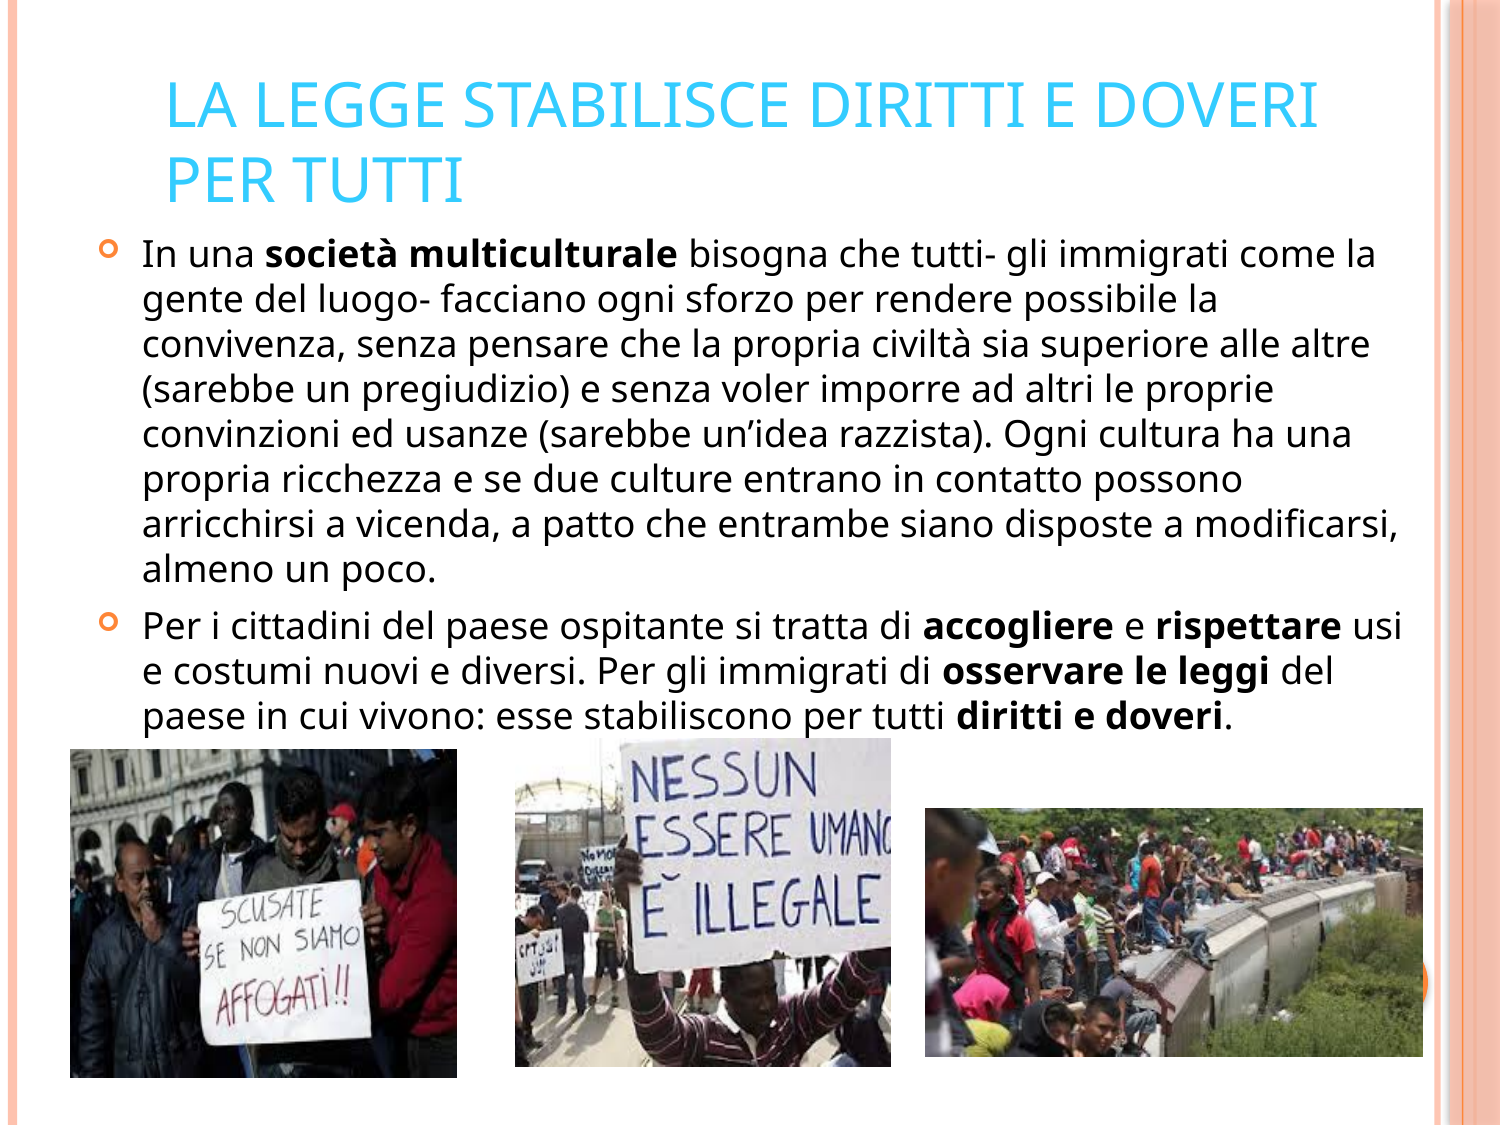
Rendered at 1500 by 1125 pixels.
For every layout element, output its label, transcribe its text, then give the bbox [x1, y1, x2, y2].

list In una società multiculturale bisogna che tutti- gli immigrati come la gente del luogo- facciano ogni sforzo per rendere possibile la convivenza, senza pensare che la propria civiltà sia superiore alle altre (sarebbe un pregiudizio) e senza voler imporre ad altri le proprie convinzioni ed usanze (sarebbe un’idea razzista). Ogni cultura ha una propria ricchezza e se due culture entrano in contatto possono arricchirsi a vicenda, a patto che entrambe siano disposte a modificarsi, almeno un poco. Per i cittadini del paese ospitante si tratta di accogliere e rispettare usi e costumi nuovi e diversi. Per gli immigrati di osservare le leggi del paese in cui vivono: esse stabiliscono per tutti diritti e doveri. [82, 222, 1432, 727]
picture [925, 808, 1424, 1058]
title LA LEGGE STABILISCE DIRITTI E DOVERI PER TUTTI [150, 35, 1425, 222]
picture [515, 737, 892, 1067]
picture [69, 749, 458, 1079]
